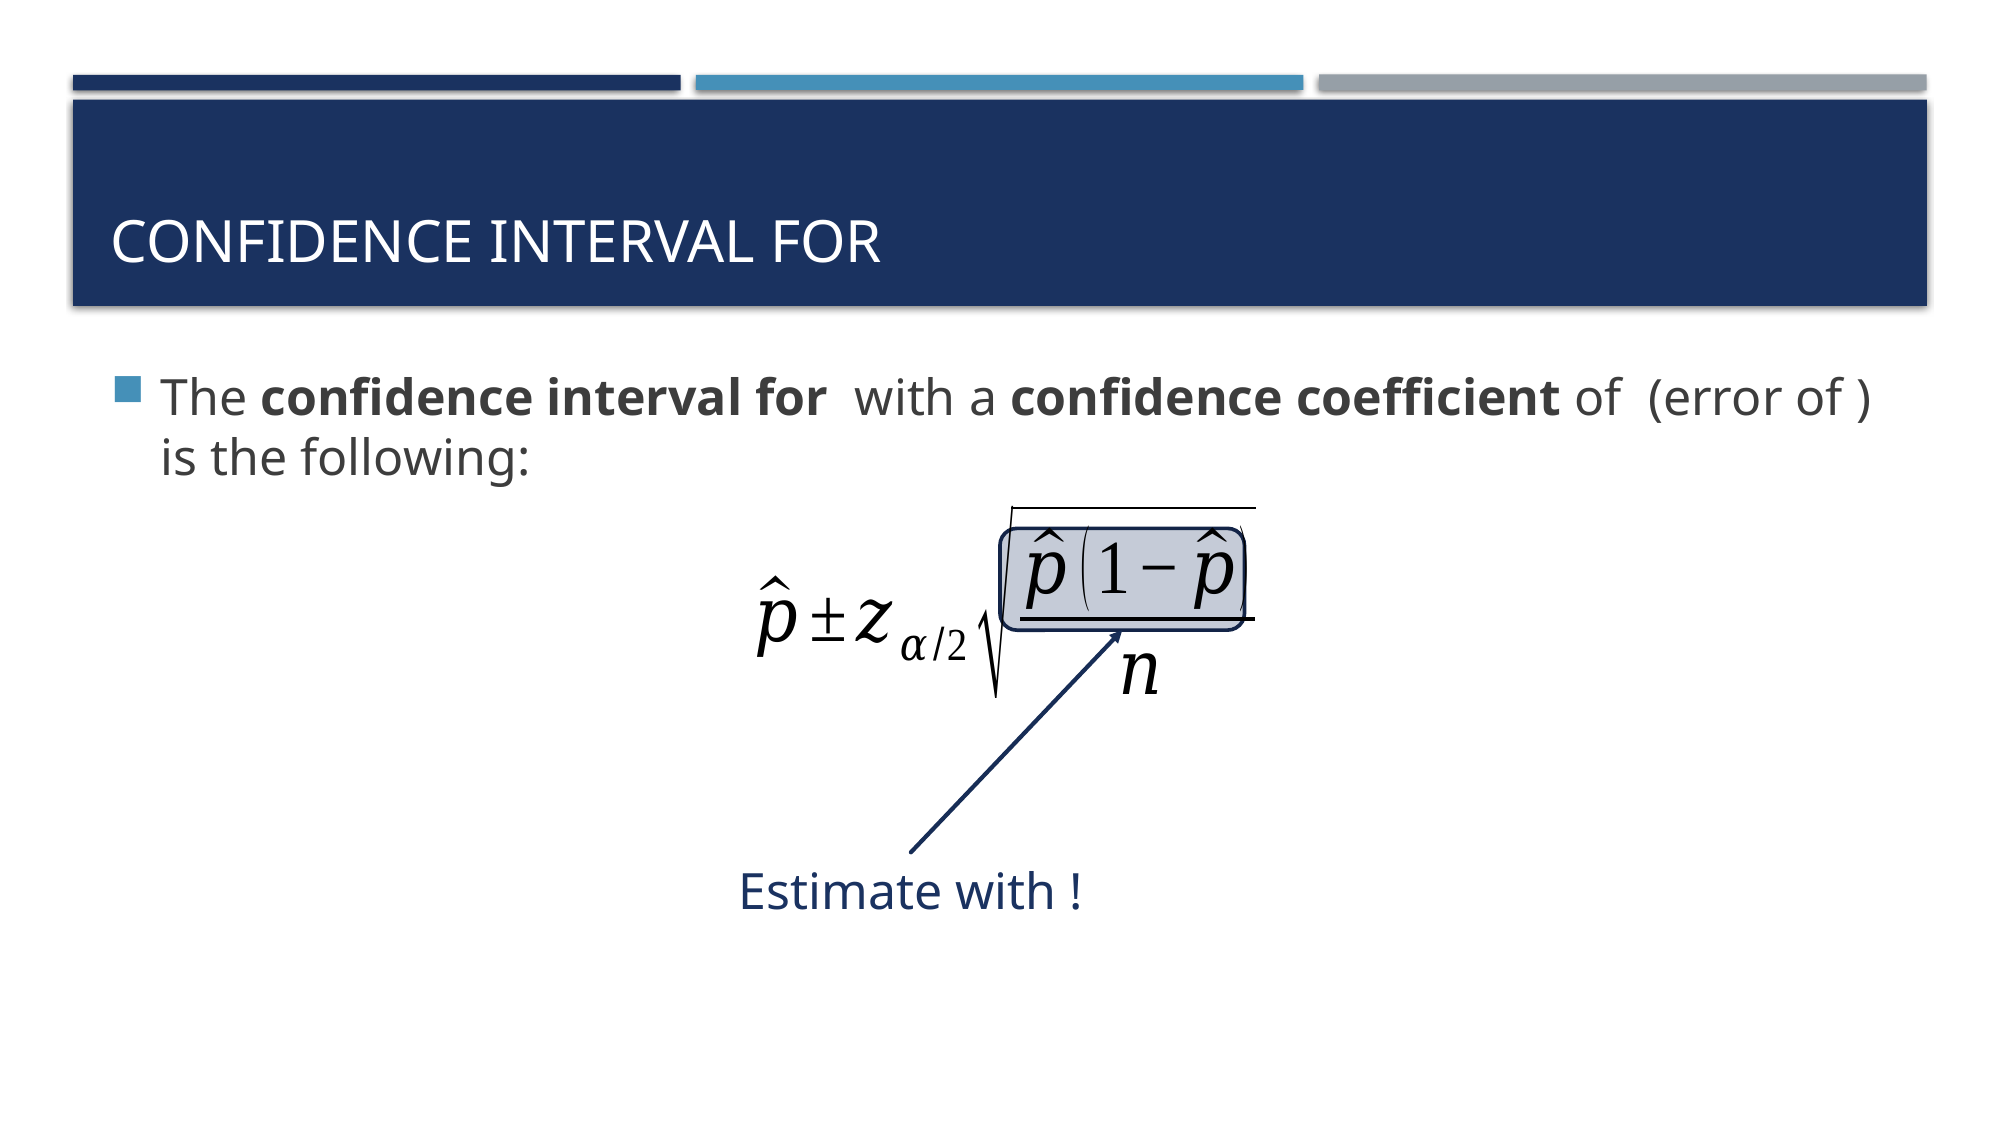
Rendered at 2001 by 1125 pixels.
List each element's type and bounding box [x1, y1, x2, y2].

text_box [1003, 526, 1247, 632]
text_box [998, 528, 1010, 624]
text_box [910, 629, 1123, 853]
